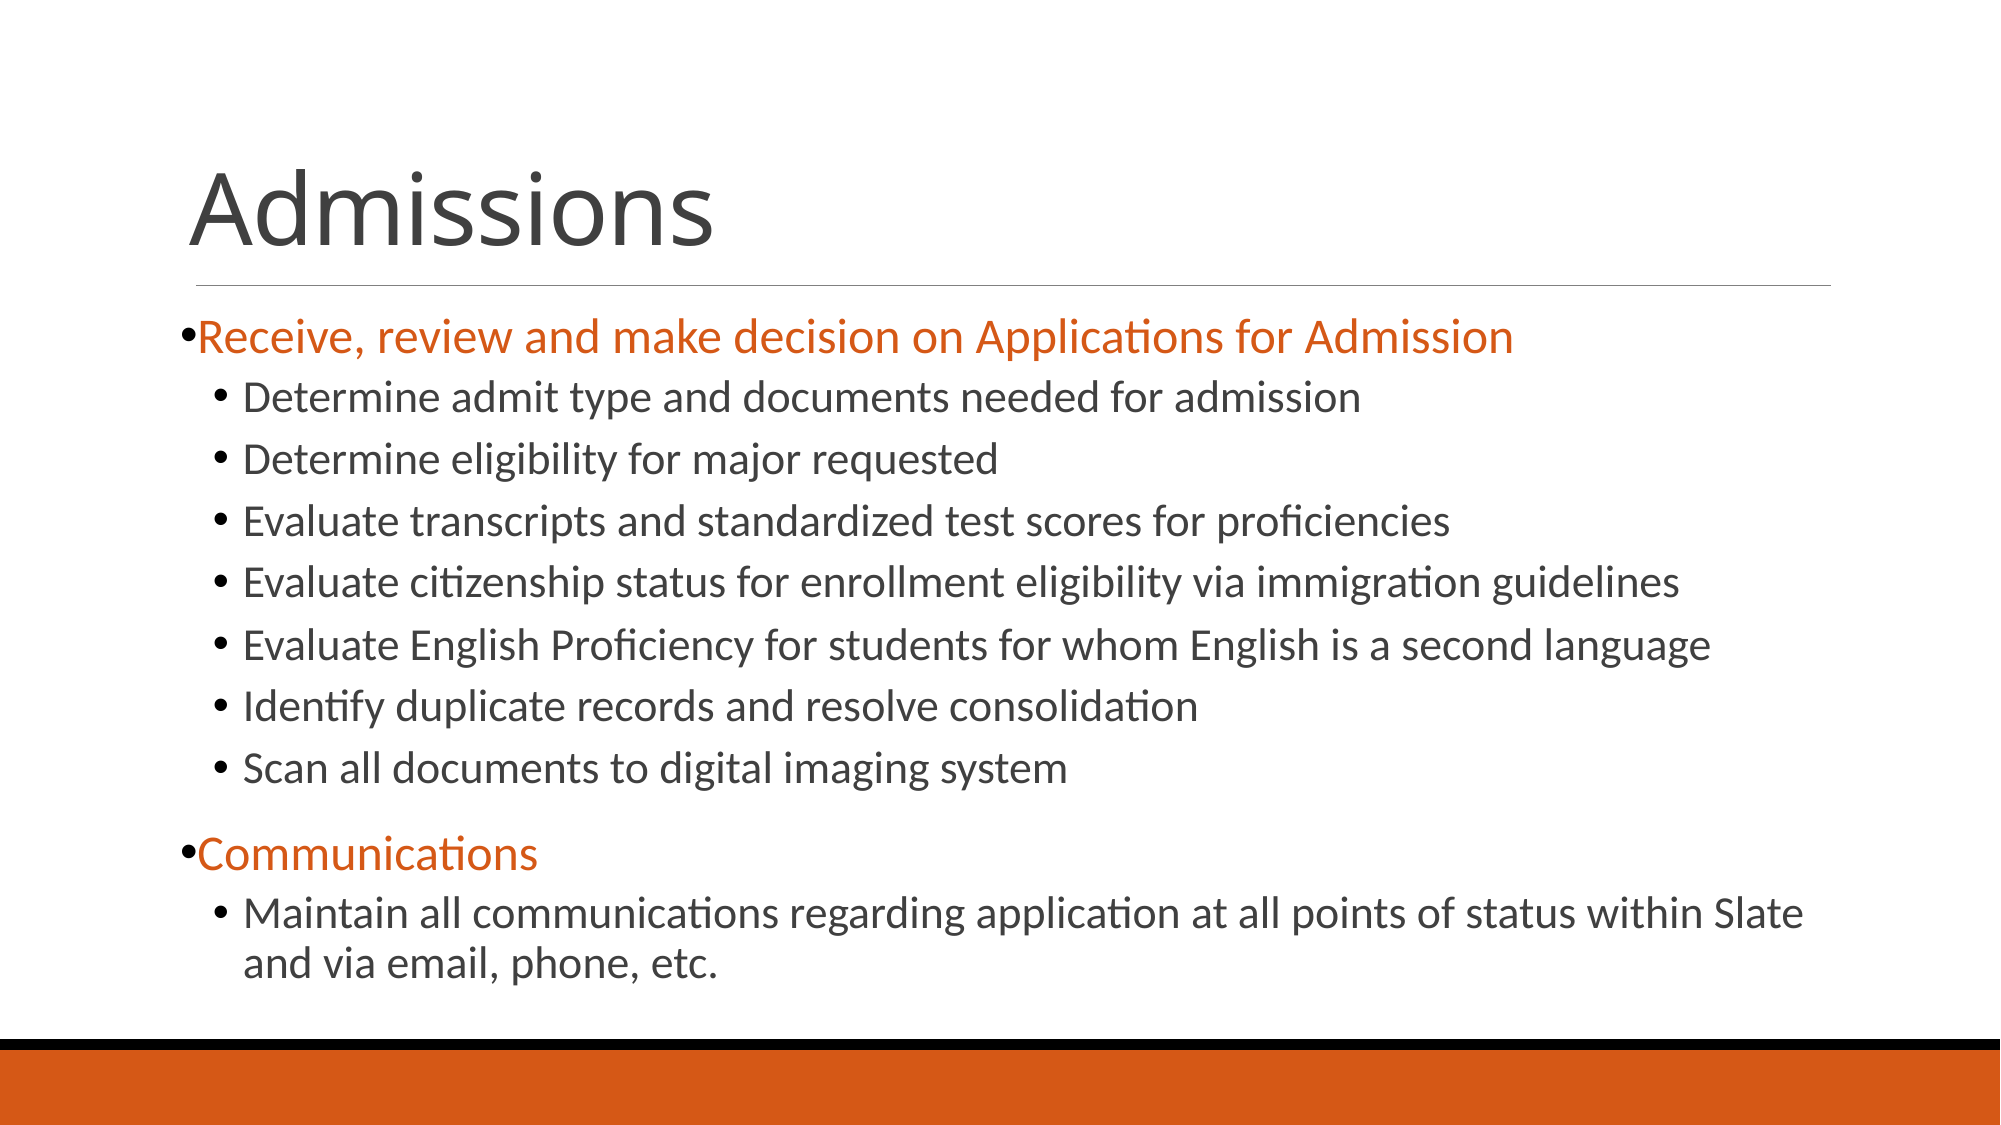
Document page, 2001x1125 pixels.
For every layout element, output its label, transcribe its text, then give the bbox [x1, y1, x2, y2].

title Admissions [174, 85, 1825, 274]
list Receive, review and make decision on Applications for Admission Determine admit type and documents needed for admission Determine eligibility for major requested Evaluate transcripts and standardized test scores for proficiencies Evaluate citizenship status for enrollment eligibility via immigration guidelines Evaluate English Proficiency for students for whom English is a second language Identify duplicate records and resolve consolidation Scan all documents to digital imaging system Communications Maintain all communications regarding application at all points of status within Slate and via email, phone, etc. [180, 302, 1830, 995]
